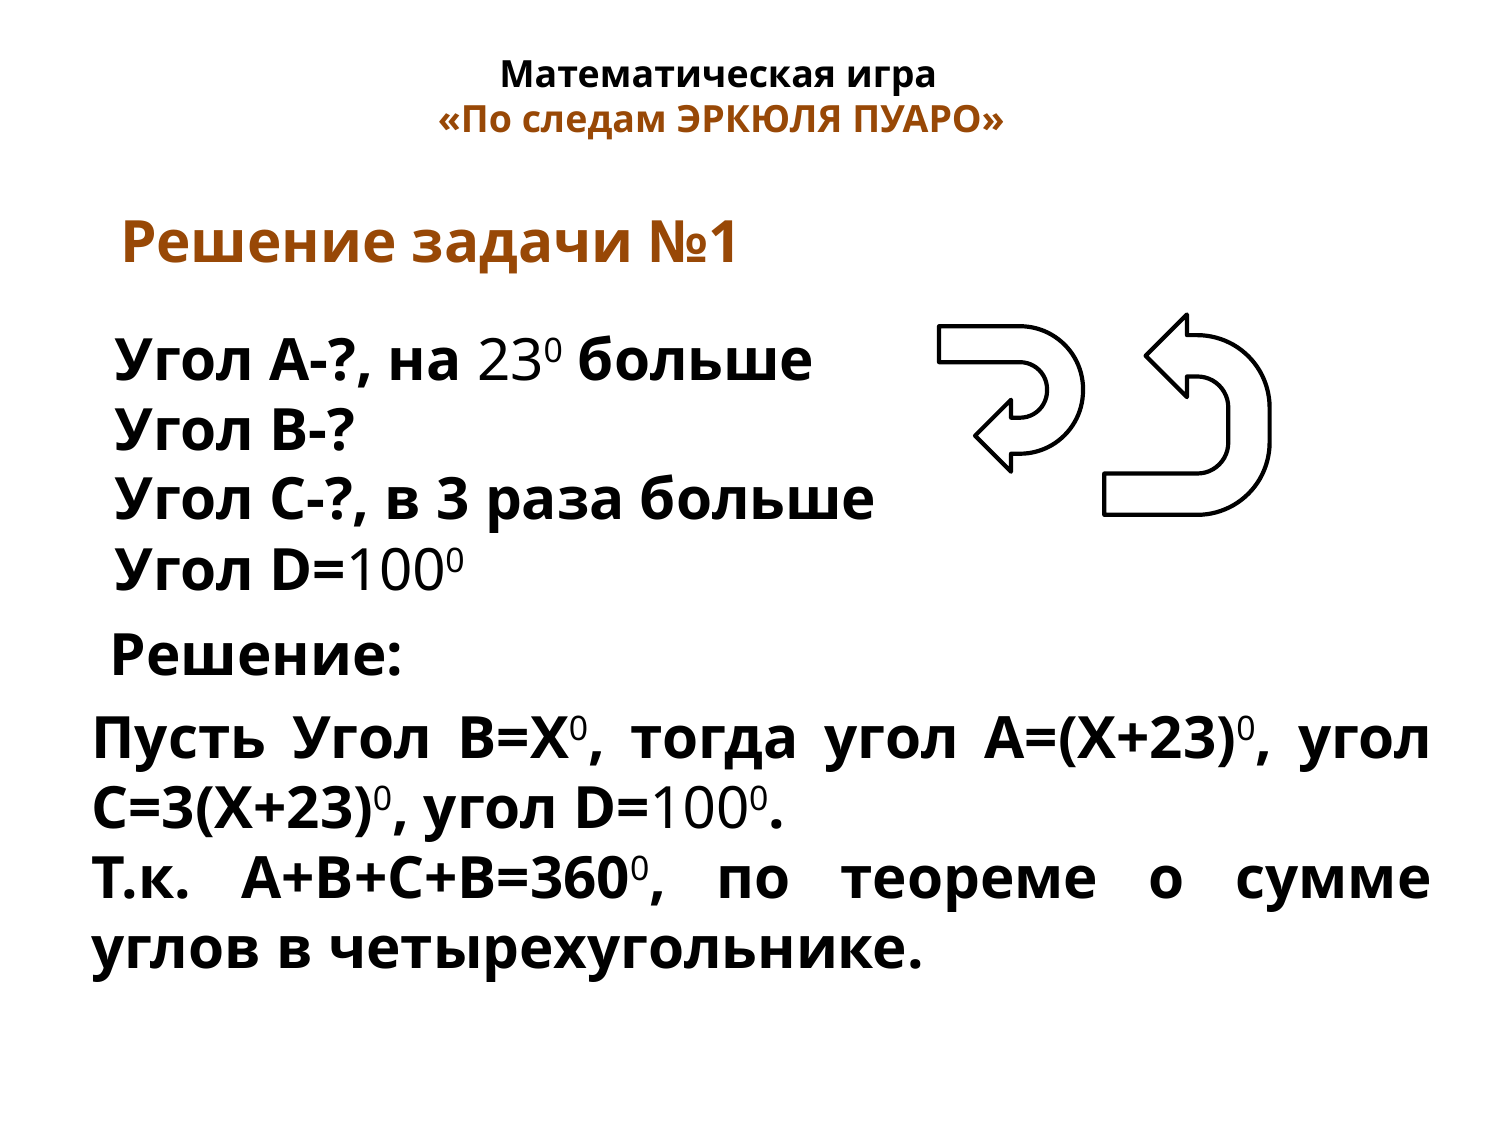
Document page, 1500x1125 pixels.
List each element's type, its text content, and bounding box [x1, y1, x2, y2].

text_box Угол А-?, на 230 больше Угол В-? Угол С-?, в 3 раза больше Угол D=1000 [100, 314, 1412, 655]
text_box Математическая игра «По следам ЭРКЮЛЯ ПУАРО» [348, 42, 1099, 148]
text_box [1102, 312, 1272, 517]
text_box Решение задачи №1 [105, 196, 758, 281]
text_box [936, 324, 1086, 474]
text_box Решение: [95, 609, 418, 692]
text_box Пусть Угол В=Х0, тогда угол А=(Х+23)0, угол С=3(Х+23)0, угол D=1000. Т.к. А+В+С+В=3600, по теореме о сумме углов в четырехугольнике. [76, 692, 1447, 987]
